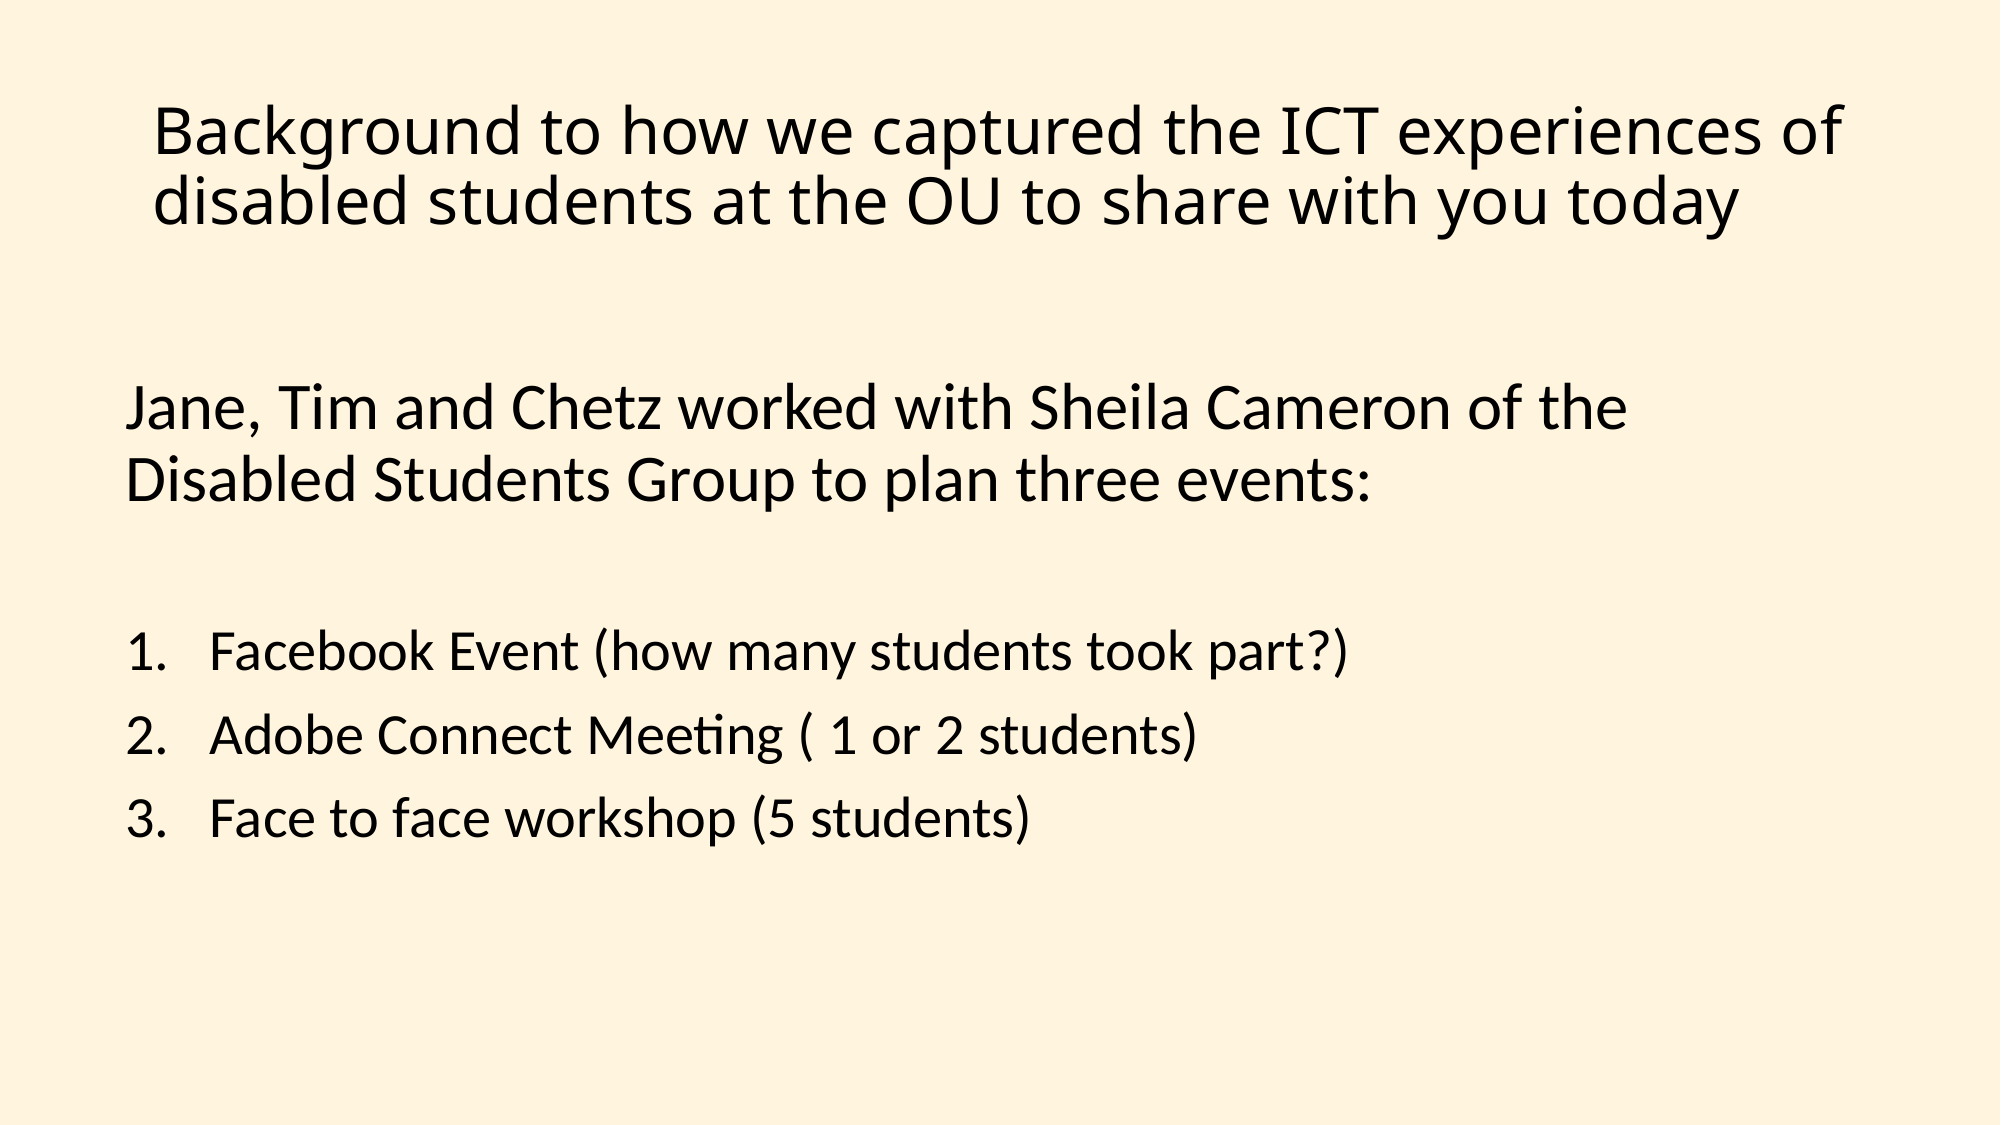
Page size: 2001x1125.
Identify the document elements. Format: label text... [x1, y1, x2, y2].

list Jane, Tim and Chetz worked with Sheila Cameron of the Disabled Students Group to plan three events: Facebook Event (how many students took part?) Adobe Connect Meeting ( 1 or 2 students) Face to face workshop (5 students) [110, 364, 1836, 1078]
title Background to how we captured the ICT experiences of disabled students at the OU to share with you today [137, 59, 1863, 278]
